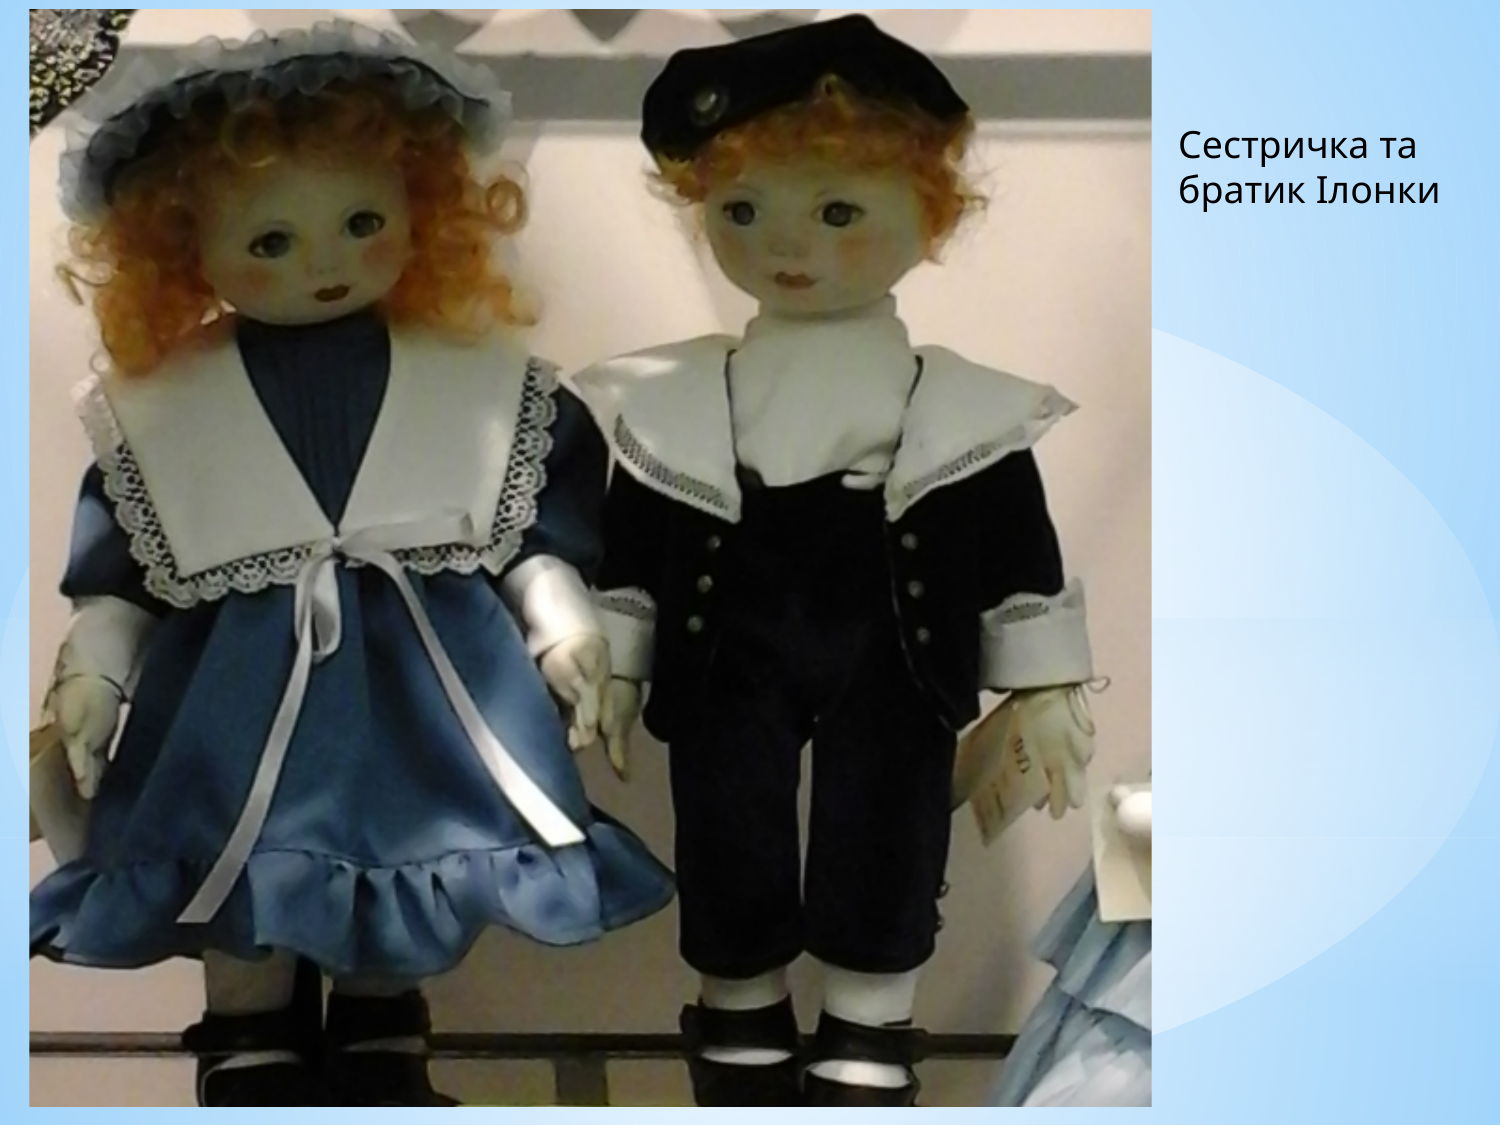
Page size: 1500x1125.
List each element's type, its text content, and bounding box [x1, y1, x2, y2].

picture [29, 9, 1152, 1107]
text_box Сестричка та братик Ілонки [1163, 113, 1483, 219]
